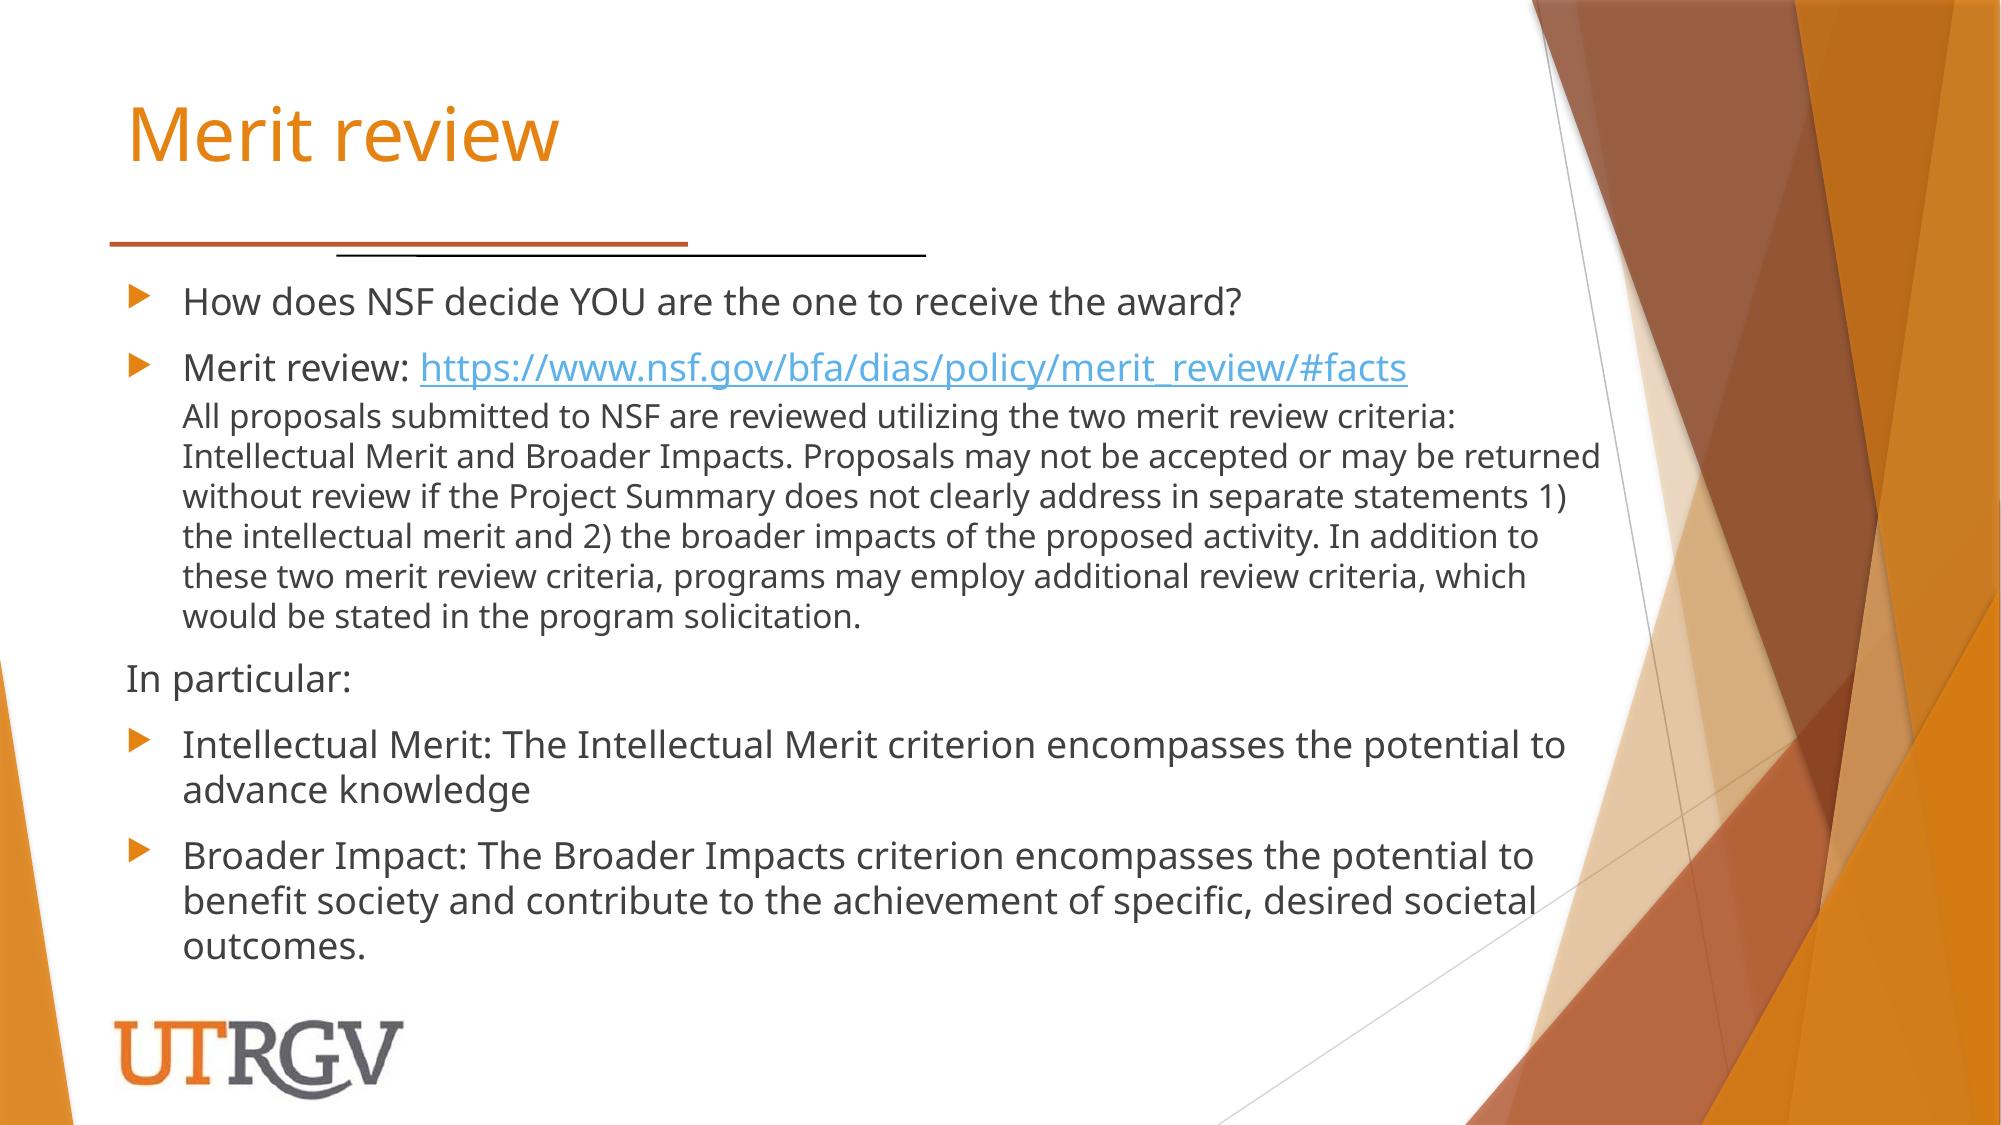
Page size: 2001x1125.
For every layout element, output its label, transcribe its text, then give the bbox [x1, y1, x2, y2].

list How does NSF decide YOU are the one to receive the award? Merit review: https://www.nsf.gov/bfa/dias/policy/merit_review/#facts All proposals submitted to NSF are reviewed utilizing the two merit review criteria: Intellectual Merit and Broader Impacts. Proposals may not be accepted or may be returned without review if the Project Summary does not clearly address in separate statements 1) the intellectual merit and 2) the broader impacts of the proposed activity. In addition to these two merit review criteria, programs may employ additional review criteria, which would be stated in the program solicitation. In particular: Intellectual Merit: The Intellectual Merit criterion encompasses the potential to advance knowledge Broader Impact: The Broader Impacts criterion encompasses the potential to benefit society and contribute to the achievement of specific, desired societal outcomes. [111, 270, 1623, 991]
title Merit review [111, 42, 1623, 221]
picture [109, 1014, 407, 1102]
